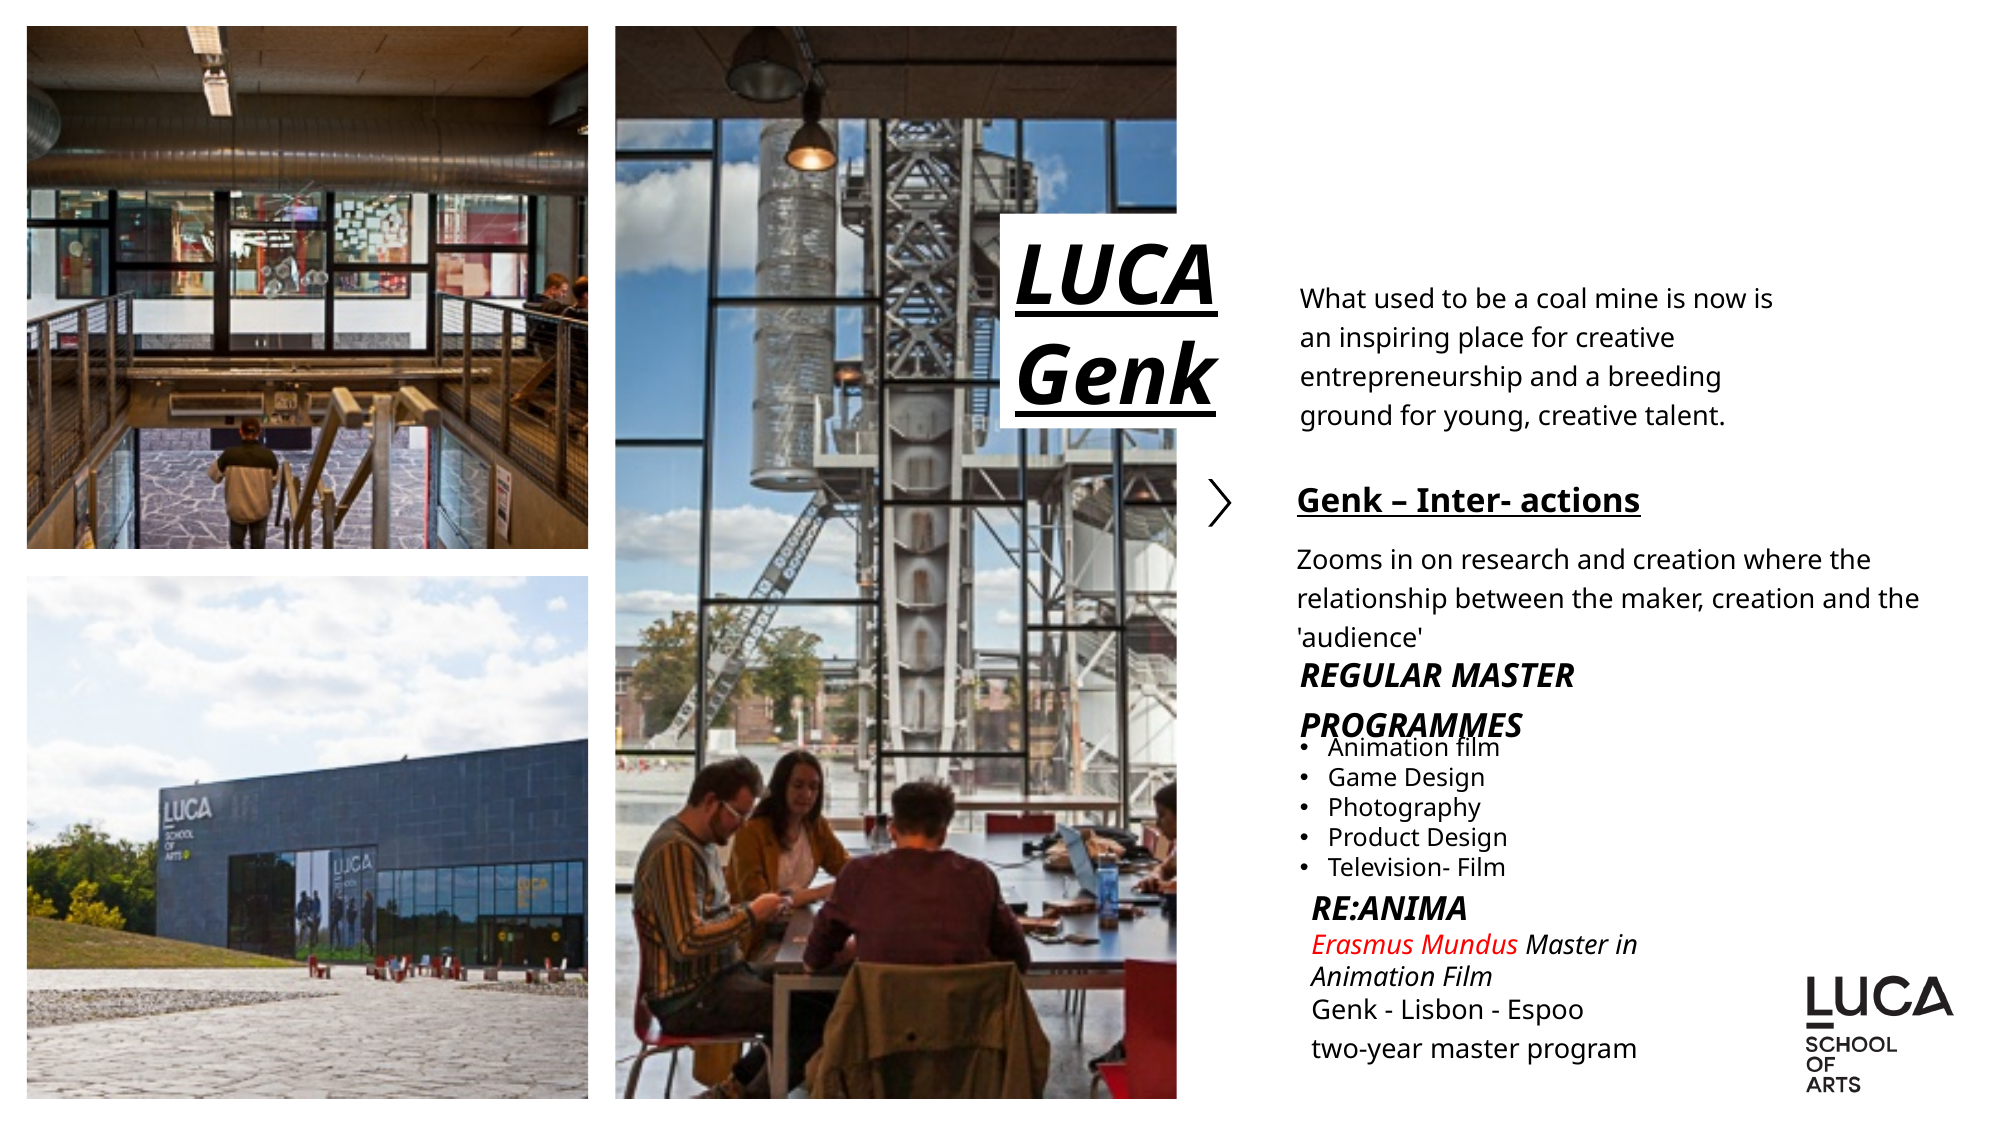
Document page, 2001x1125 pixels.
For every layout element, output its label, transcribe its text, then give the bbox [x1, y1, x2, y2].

text_box What used to be a coal mine is now is an inspiring place for creative entrepreneurship and a breeding ground for young, creative talent. [1285, 267, 1805, 438]
text_box RE:ANIMA Erasmus Mundus Master in Animation Film Genk - Lisbon - Espoo two-year master program [1296, 892, 1760, 1072]
picture [26, 576, 589, 1099]
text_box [1285, 636, 1819, 892]
picture [26, 26, 589, 549]
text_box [1208, 471, 1991, 620]
picture [615, 26, 1177, 1099]
text_box LUCA Genk [1177, 213, 2000, 429]
picture [1782, 952, 2000, 1125]
